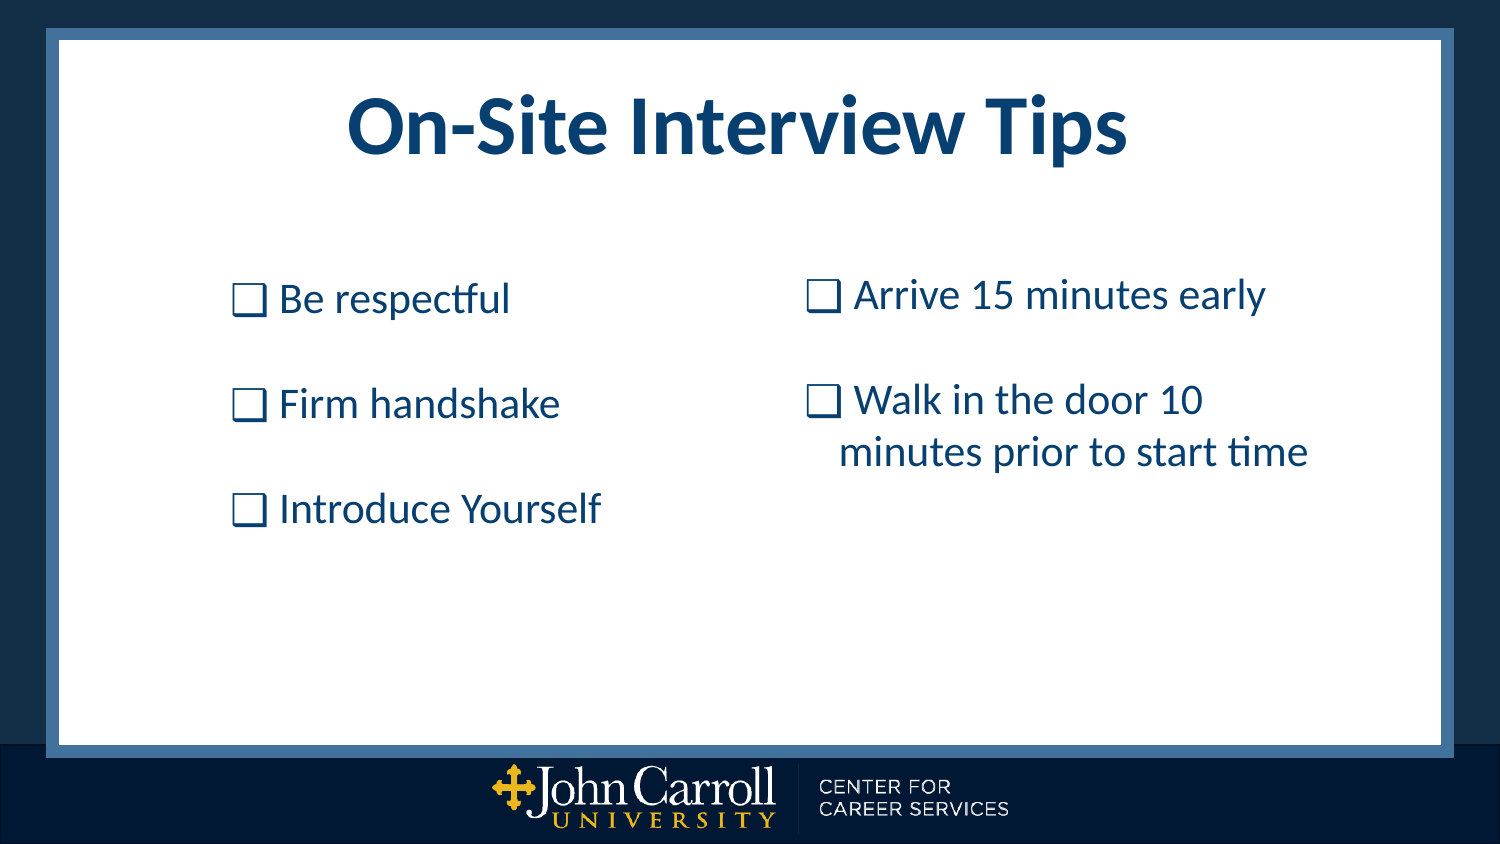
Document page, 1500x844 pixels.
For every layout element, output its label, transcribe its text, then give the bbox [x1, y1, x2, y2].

picture [492, 764, 1008, 834]
text_box Be respectful Firm handshake Introduce Yourself [217, 263, 890, 696]
text_box Arrive 15 minutes early Walk in the door 10 minutes prior to start time [791, 207, 1337, 590]
text_box On-Site Interview Tips [331, 63, 1165, 178]
text_box Take notes before and during the interview Don not read from your notes Be comfortable with silent pauses Never place an employer on hold [52, 33, 1448, 752]
